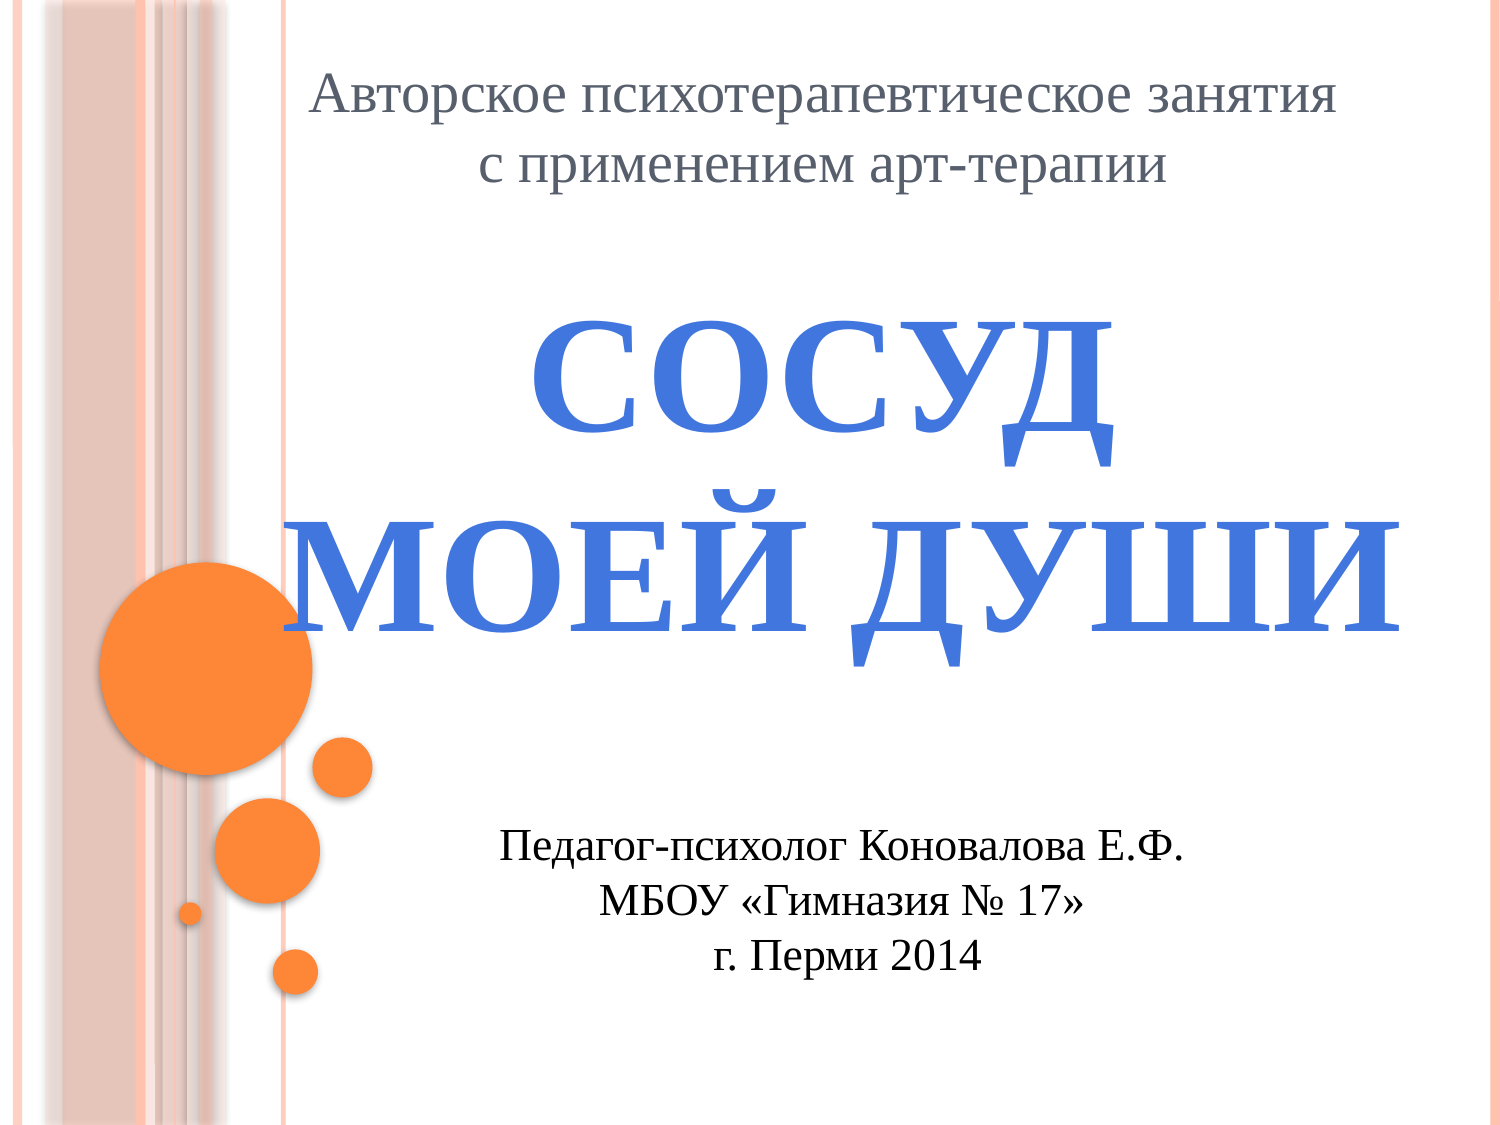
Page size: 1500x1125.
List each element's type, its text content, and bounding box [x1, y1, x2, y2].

title СОСУД МОЕЙ ДУШИ Педагог-психолог Коновалова Е.Ф. МБОУ «Гимназия № 17» г. Перми 2014 [234, 223, 1450, 1055]
subtitle Авторское психотерапевтическое занятия с применением арт-терапии [210, 46, 1450, 223]
